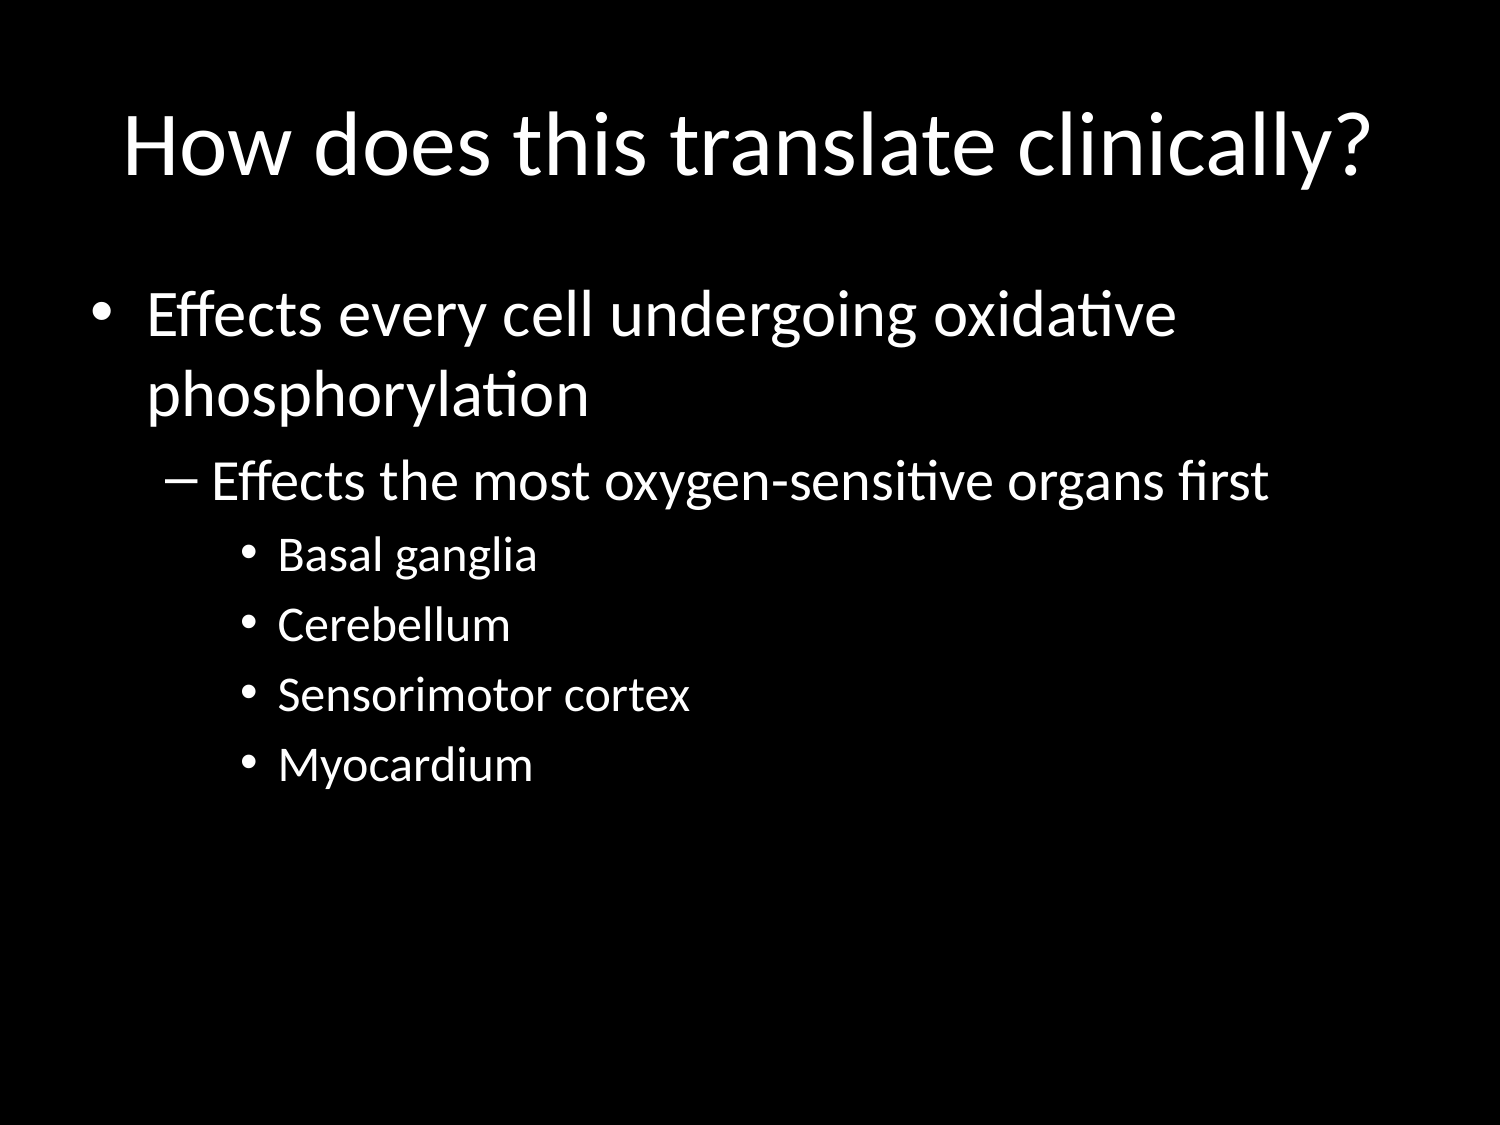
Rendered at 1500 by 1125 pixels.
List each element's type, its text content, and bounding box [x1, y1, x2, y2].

title How does this translate clinically? [75, 45, 1425, 233]
list Effects every cell undergoing oxidative phosphorylation Effects the most oxygen-sensitive organs first Basal ganglia Cerebellum Sensorimotor cortex Myocardium [75, 262, 1425, 1005]
